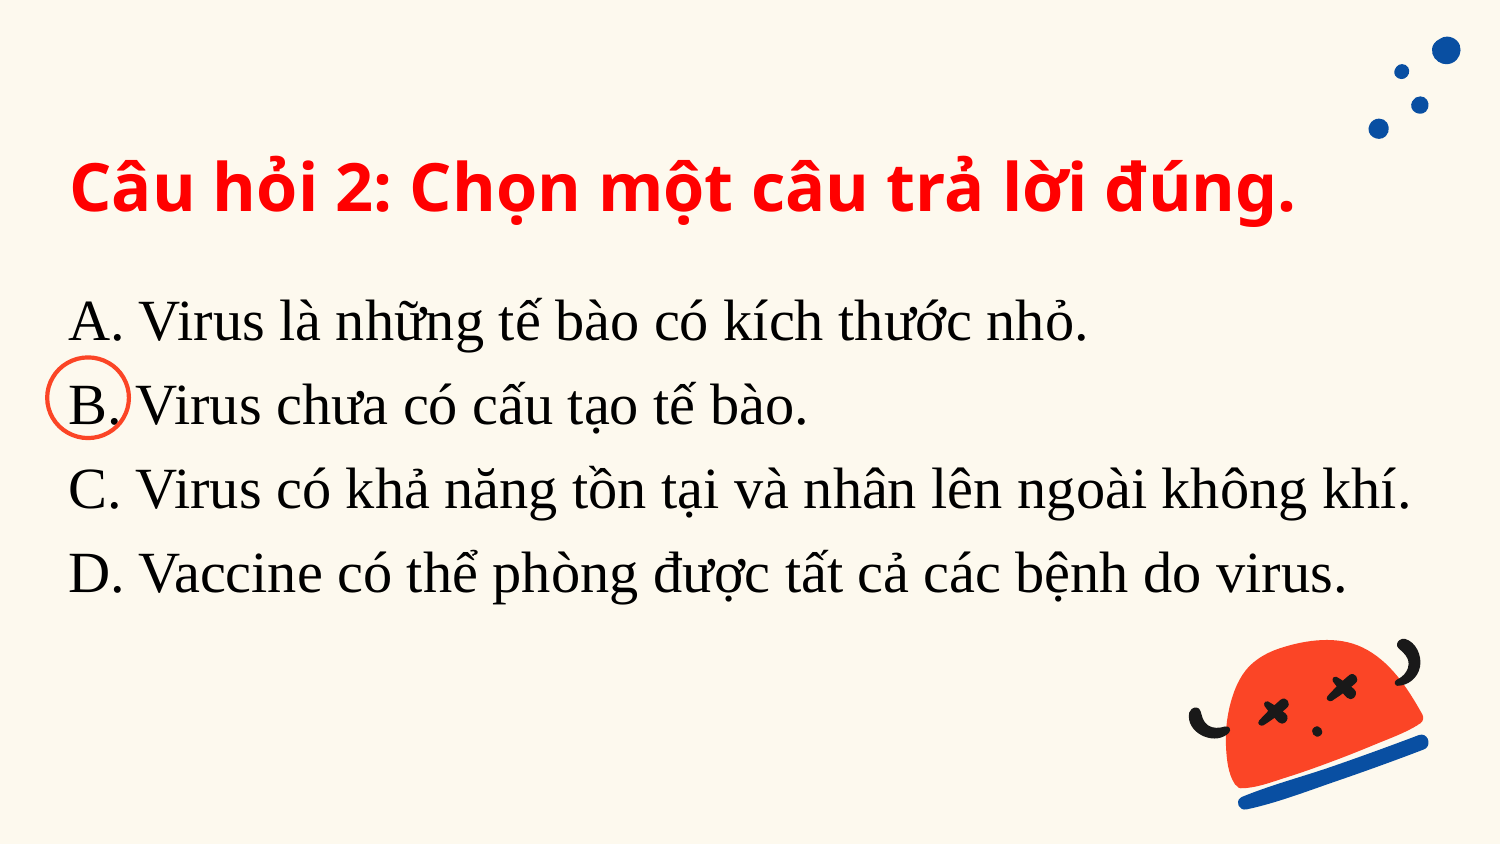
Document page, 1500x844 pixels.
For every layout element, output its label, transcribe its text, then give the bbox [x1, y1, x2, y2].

text_box [45, 355, 132, 441]
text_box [1199, 631, 1444, 806]
title Câu hỏi 2: Chọn một câu trả lời đúng. [54, 146, 1452, 241]
text_box A. Virus là những tế bào có kích thước nhỏ. B. Virus chưa có cấu tạo tế bào. C. Virus có khả năng tồn tại và nhân lên ngoài không khí. D. Vaccine có thể phòng được tất cả các bệnh do virus. [54, 260, 1435, 612]
